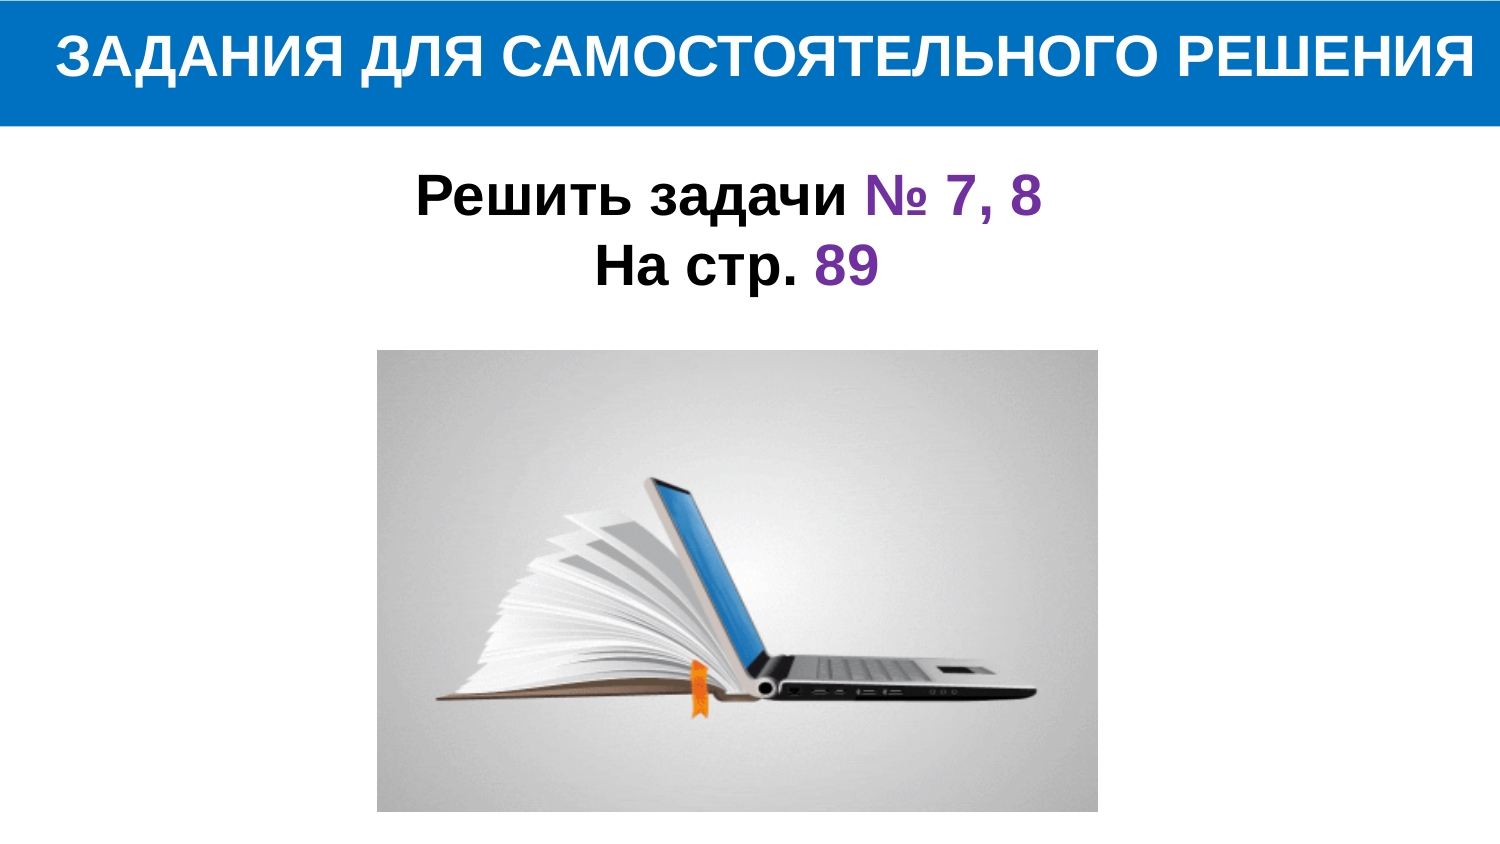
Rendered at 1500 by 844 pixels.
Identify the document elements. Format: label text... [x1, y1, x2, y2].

picture [376, 350, 1098, 812]
text_box Решить задачи № 7, 8 На стр. 89 [15, 150, 1459, 305]
text_box [0, 0, 1500, 127]
text_box ЗАДАНИЯ ДЛЯ САМОСТОЯТЕЛЬНОГО РЕШЕНИЯ [41, 18, 1491, 89]
list [17, 138, 1491, 314]
